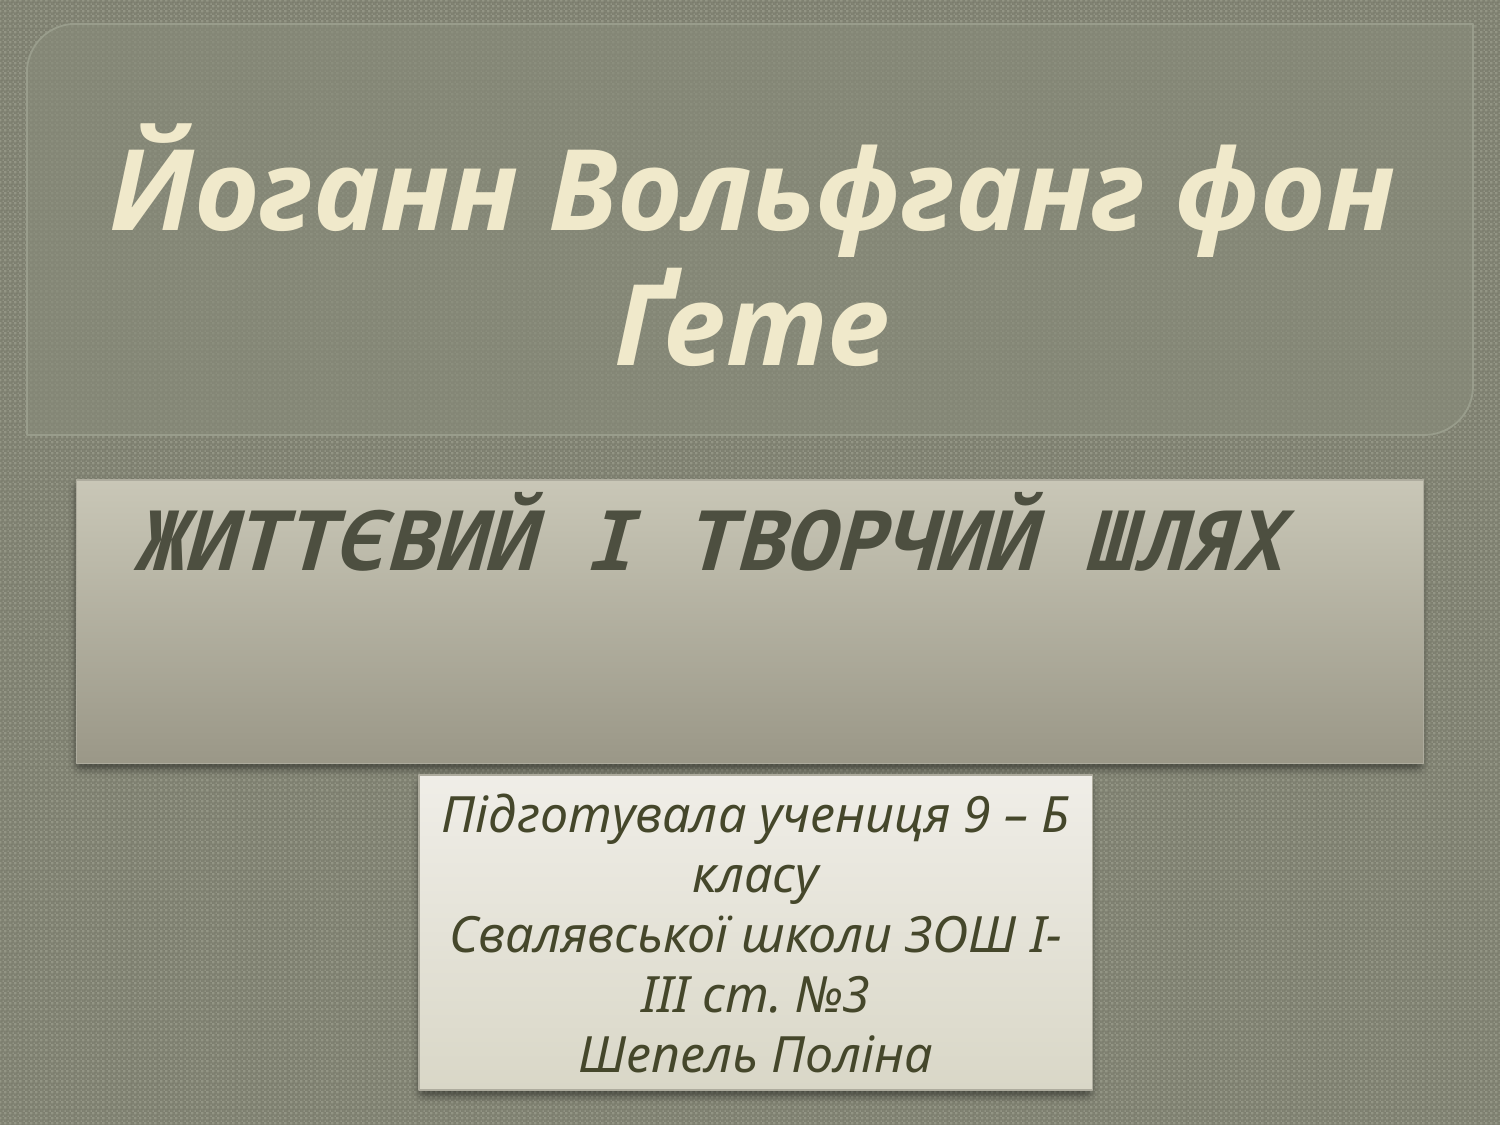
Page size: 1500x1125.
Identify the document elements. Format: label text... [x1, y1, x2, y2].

title Йоганн Вольфганг фон Ґете [88, 54, 1447, 516]
subtitle Життєвий і творчий шлях [76, 479, 1424, 764]
text_box Підготувала учениця 9 – Б класу Свалявської школи ЗОШ I-III ст. №3 Шепель Поліна [418, 774, 1093, 1091]
